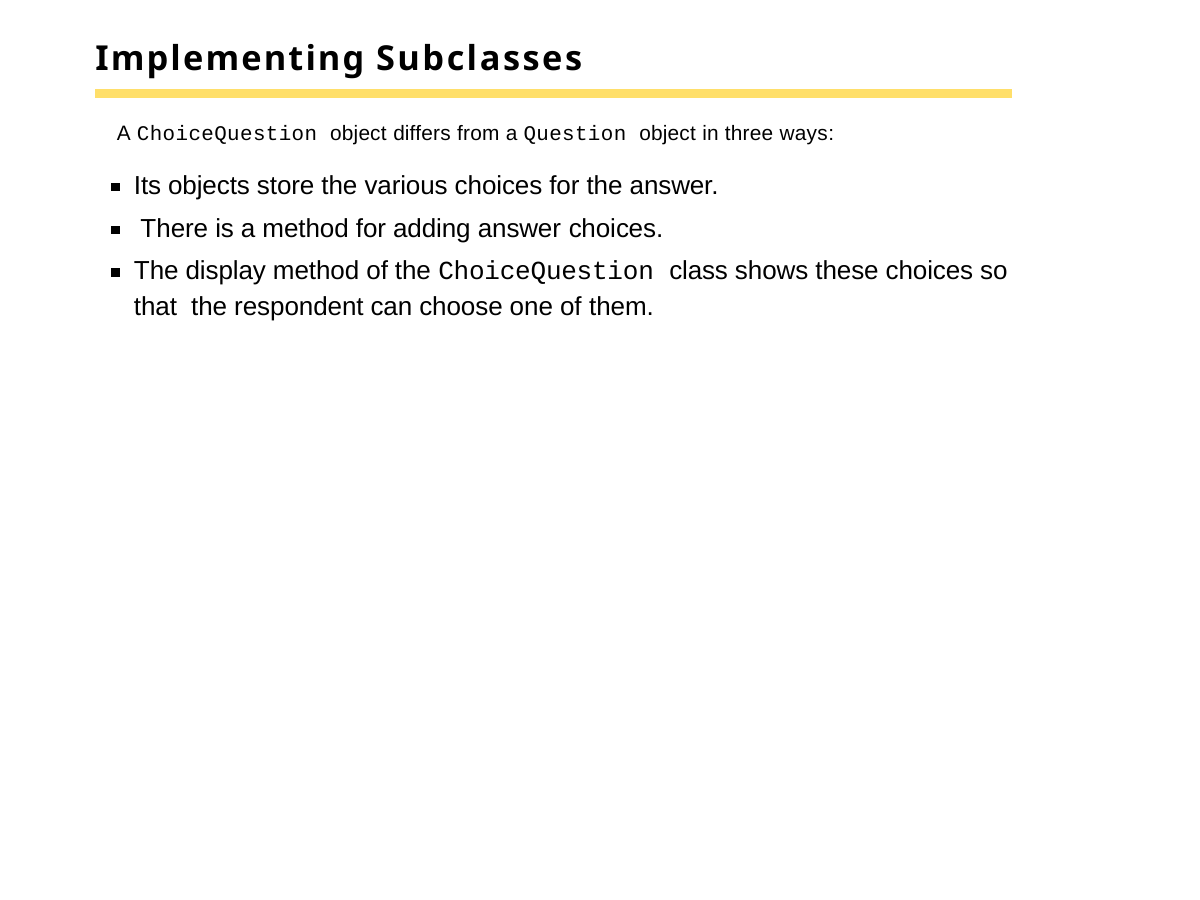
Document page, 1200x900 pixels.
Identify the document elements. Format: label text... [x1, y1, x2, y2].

text_box A ChoiceQuestion object differs from a Question object in three ways: Its objects store the various choices for the answer. There is a method for adding answer choices. The display method of the ChoiceQuestion class shows these choices so that the respondent can choose one of them. [114, 119, 1059, 321]
title Implementing Subclasses [93, 36, 1107, 187]
